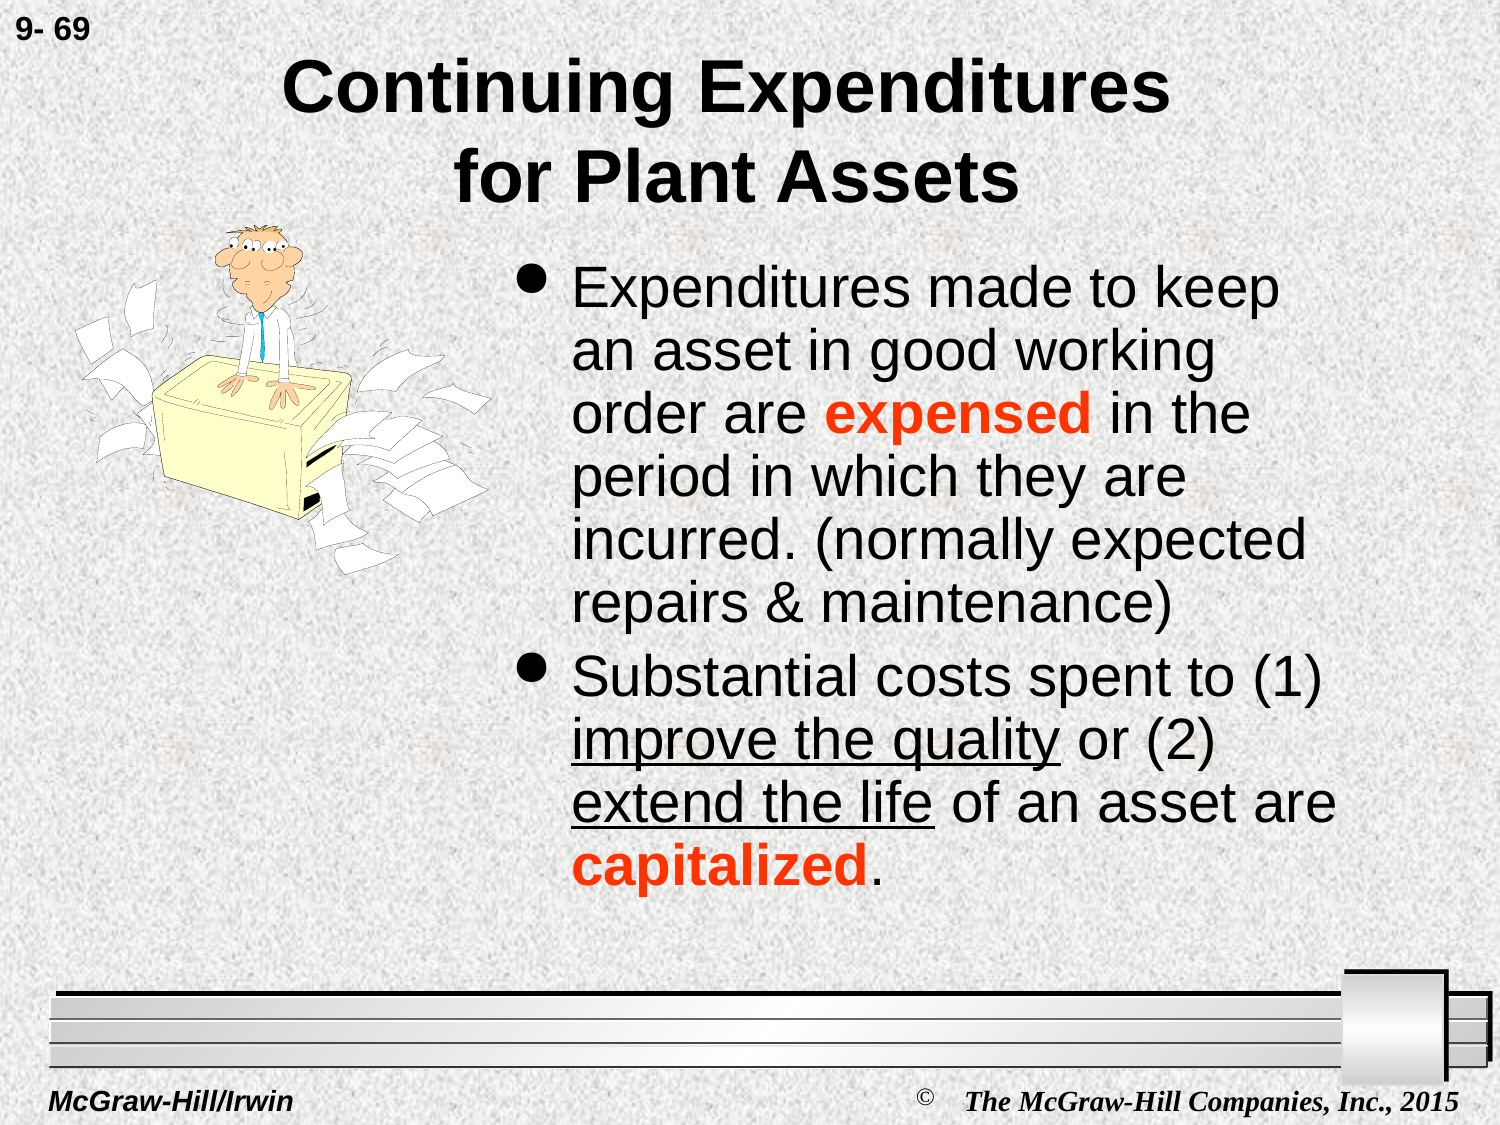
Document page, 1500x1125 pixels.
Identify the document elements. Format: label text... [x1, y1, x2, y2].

picture [0, 0, 1500, 1125]
list Expenditures made to keep an asset in good working order are expensed in the period in which they are incurred. (normally expected repairs & maintenance) Substantial costs spent to (1) improve the quality or (2) extend the life of an asset are capitalized. [500, 249, 1375, 925]
title Continuing Expenditures for Plant Assets [99, 74, 1376, 226]
text_box [112, 1024, 425, 1100]
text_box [74, 224, 493, 576]
slide_number 9- 69 [0, 0, 163, 76]
text_box [512, 1024, 988, 1100]
